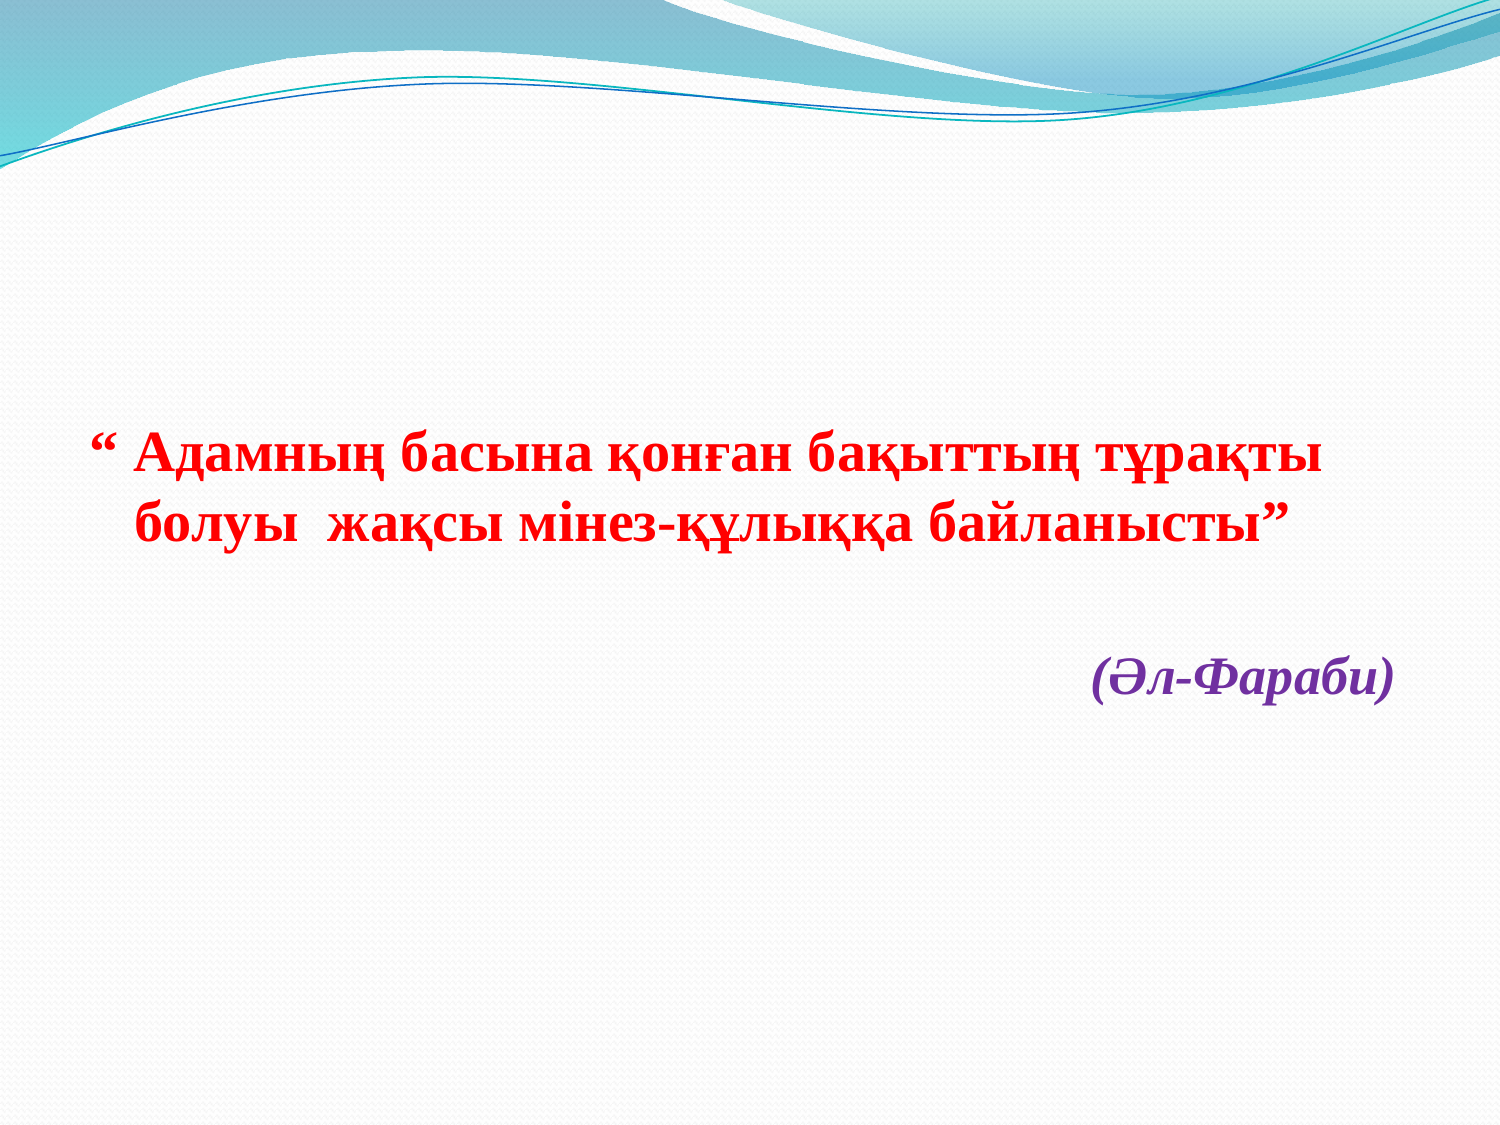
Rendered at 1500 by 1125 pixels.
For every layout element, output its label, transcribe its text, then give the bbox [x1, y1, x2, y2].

list “ Адамның басына қонған бақыттың тұрақты болуы жақсы мінез-құлыққа байланысты” (Әл-Фараби) [75, 113, 1425, 1005]
